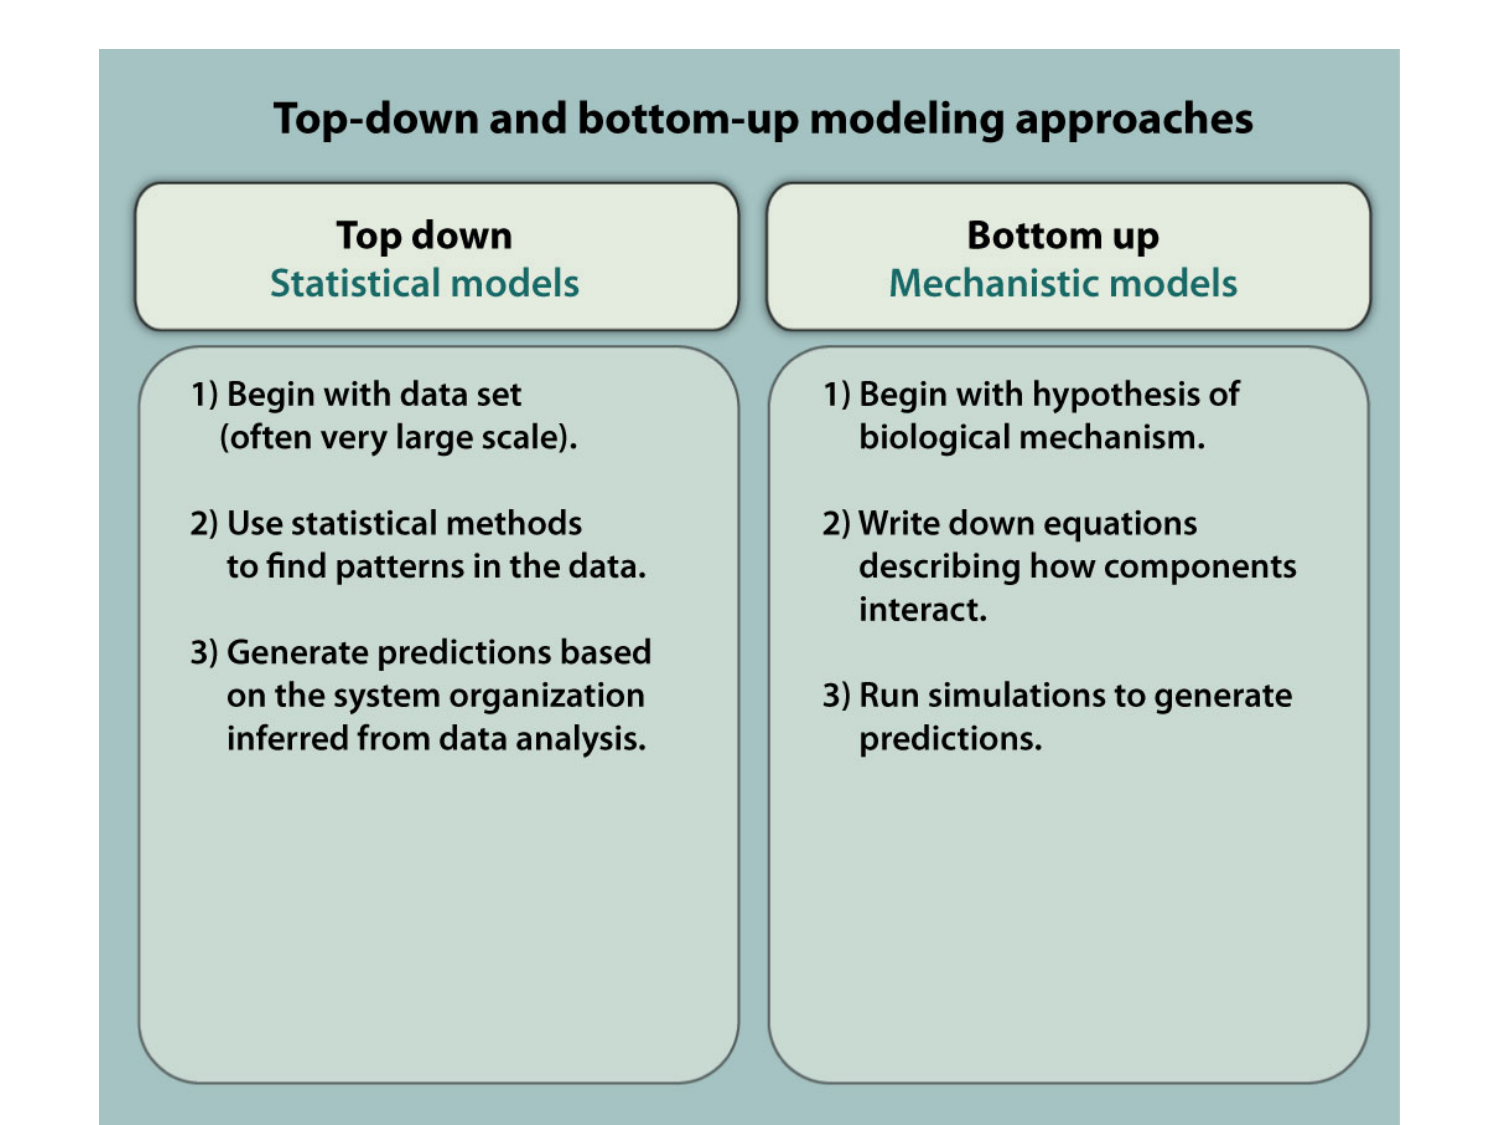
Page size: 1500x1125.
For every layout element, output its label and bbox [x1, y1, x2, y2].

text_box [99, 49, 1401, 1125]
